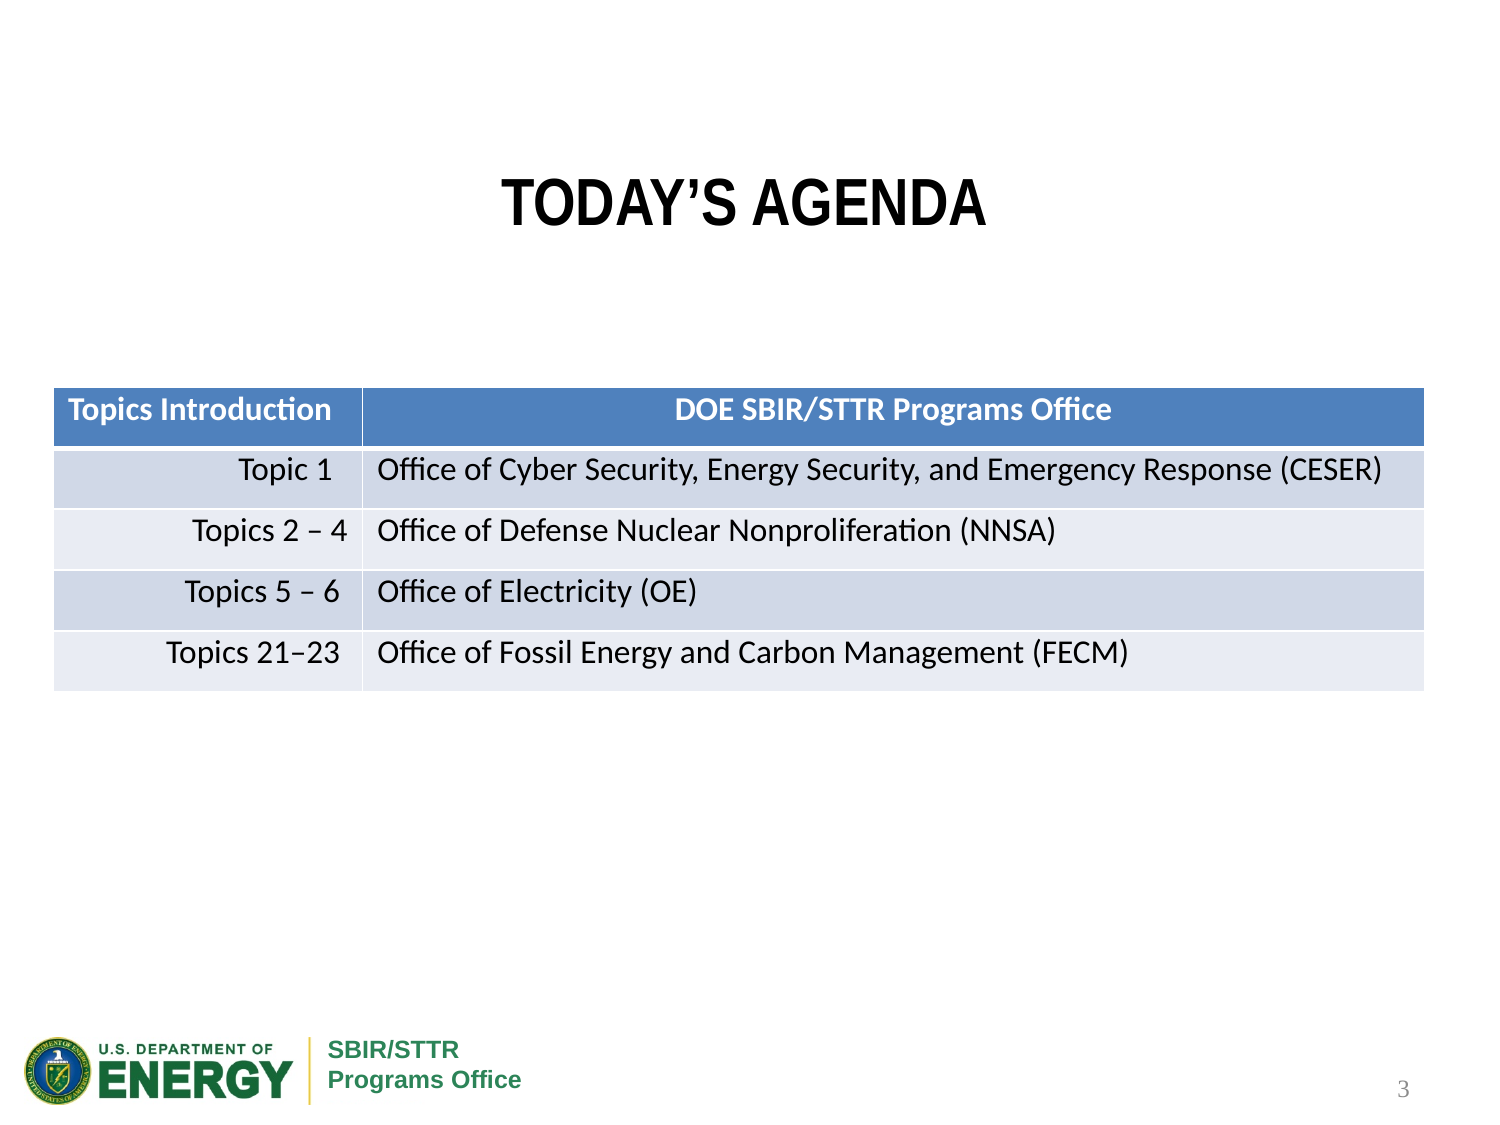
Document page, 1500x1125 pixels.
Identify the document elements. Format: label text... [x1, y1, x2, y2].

table_cell Office of Cyber Security, Energy Security, and Emergency Response (CESER) [363, 451, 1424, 508]
table_cell Topics 5 – 6 [54, 571, 362, 630]
table_cell Office of Fossil Energy and Carbon Management (FECM) [363, 632, 1424, 691]
table_header DOE SBIR/STTR Programs Office [363, 388, 1424, 446]
table_cell Office of Electricity (OE) [363, 571, 1424, 630]
picture [24, 1037, 425, 1105]
table_cell Topics 21–23 [54, 632, 362, 691]
table_cell Office of Defense Nuclear Nonproliferation (NNSA) [363, 510, 1424, 569]
title TODAY’S AGENDA [69, 105, 1420, 293]
table_cell Topics 2 – 4 [54, 510, 362, 569]
table_header Topics Introduction [54, 388, 362, 446]
table_cell Topic 1 [54, 451, 362, 508]
slide_number 3 [1074, 1042, 1425, 1103]
